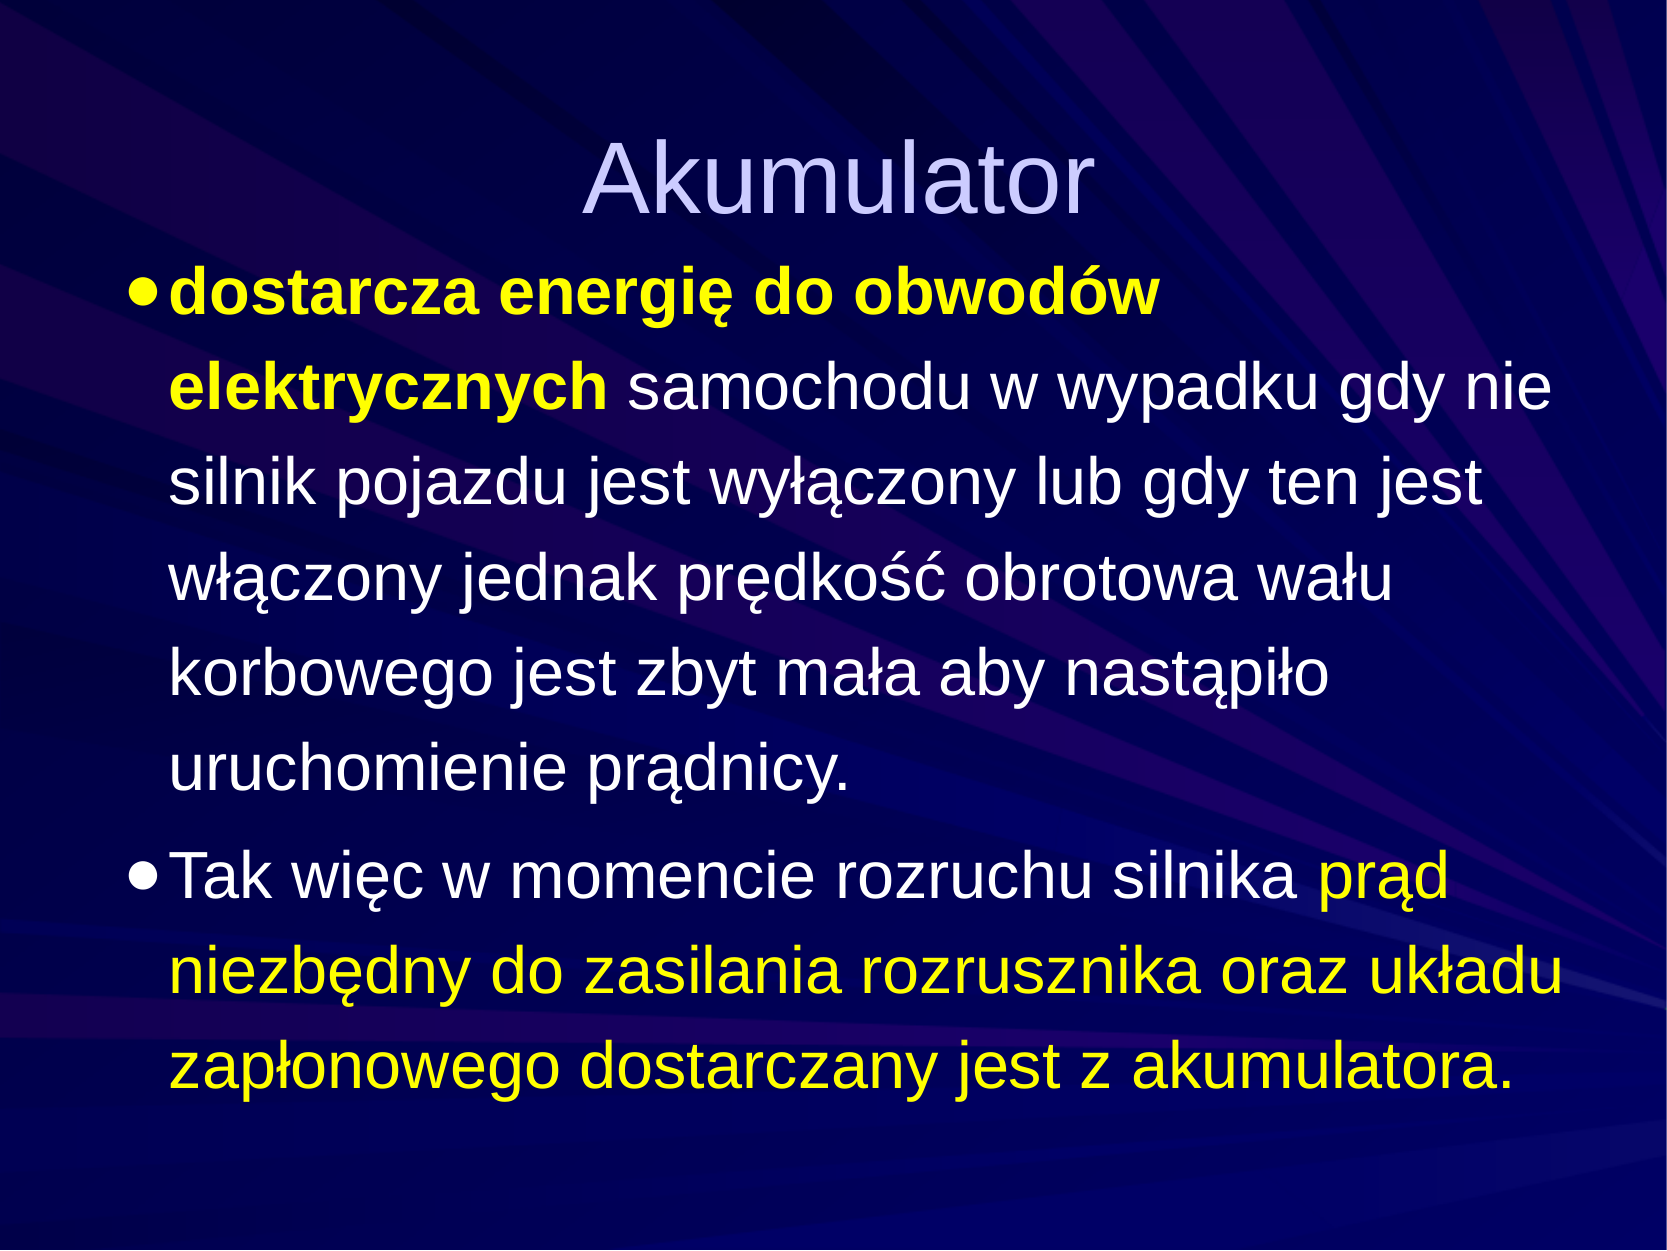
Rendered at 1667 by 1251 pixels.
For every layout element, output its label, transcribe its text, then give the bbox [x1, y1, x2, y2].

list dostarcza energię do obwodów elektrycznych samochodu w wypadku gdy nie silnik pojazdu jest wyłączony lub gdy ten jest włączony jednak prędkość obrotowa wału korbowego jest zbyt mała aby nastąpiło uruchomienie prądnicy. Tak więc w momencie rozruchu silnika prąd niezbędny do zasilania rozrusznika oraz układu zapłonowego dostarczany jest z akumulatora. [100, 226, 1579, 1220]
picture [0, 0, 1667, 1250]
title Akumulator [100, 59, 1579, 226]
